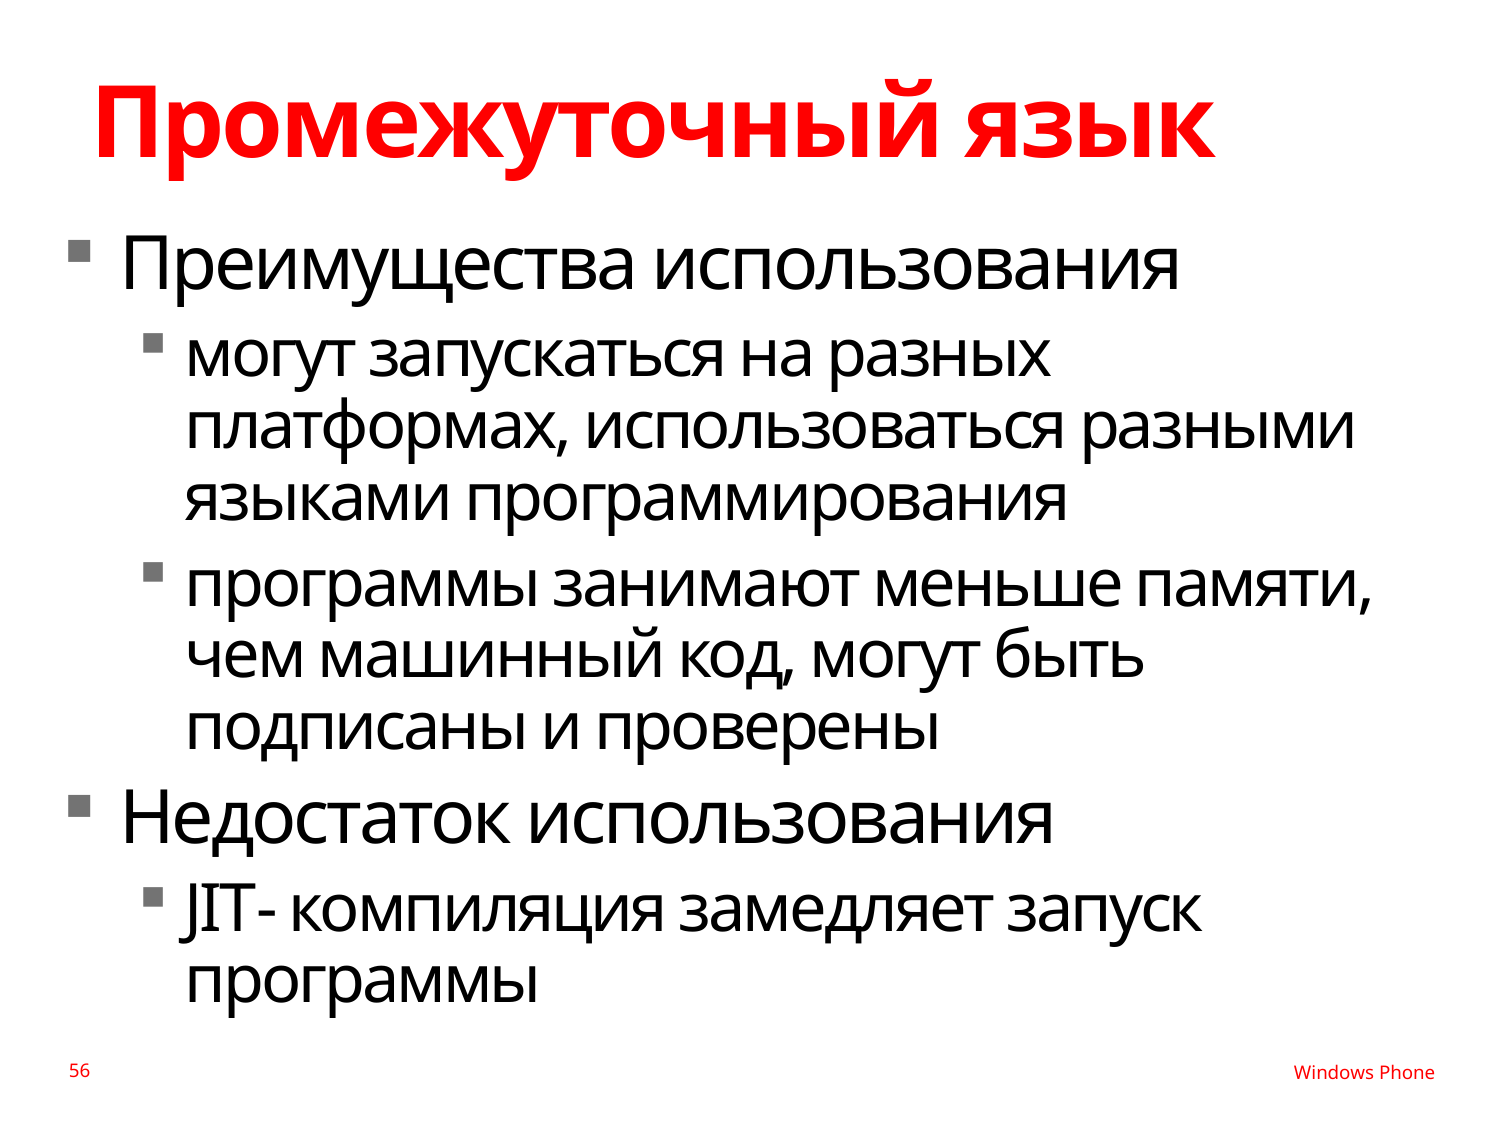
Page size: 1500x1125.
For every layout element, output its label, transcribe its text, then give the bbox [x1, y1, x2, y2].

title Промежуточный язык [90, 70, 1463, 180]
slide_number 56 [0, 1053, 91, 1091]
list Преимущества использования могут запускаться на разных платформах, использоваться разными языками программирования программы занимают меньше памяти, чем машинный код, могут быть подписаны и проверены Недостаток использования JIT- компиляция замедляет запуск программы [62, 224, 1435, 1018]
